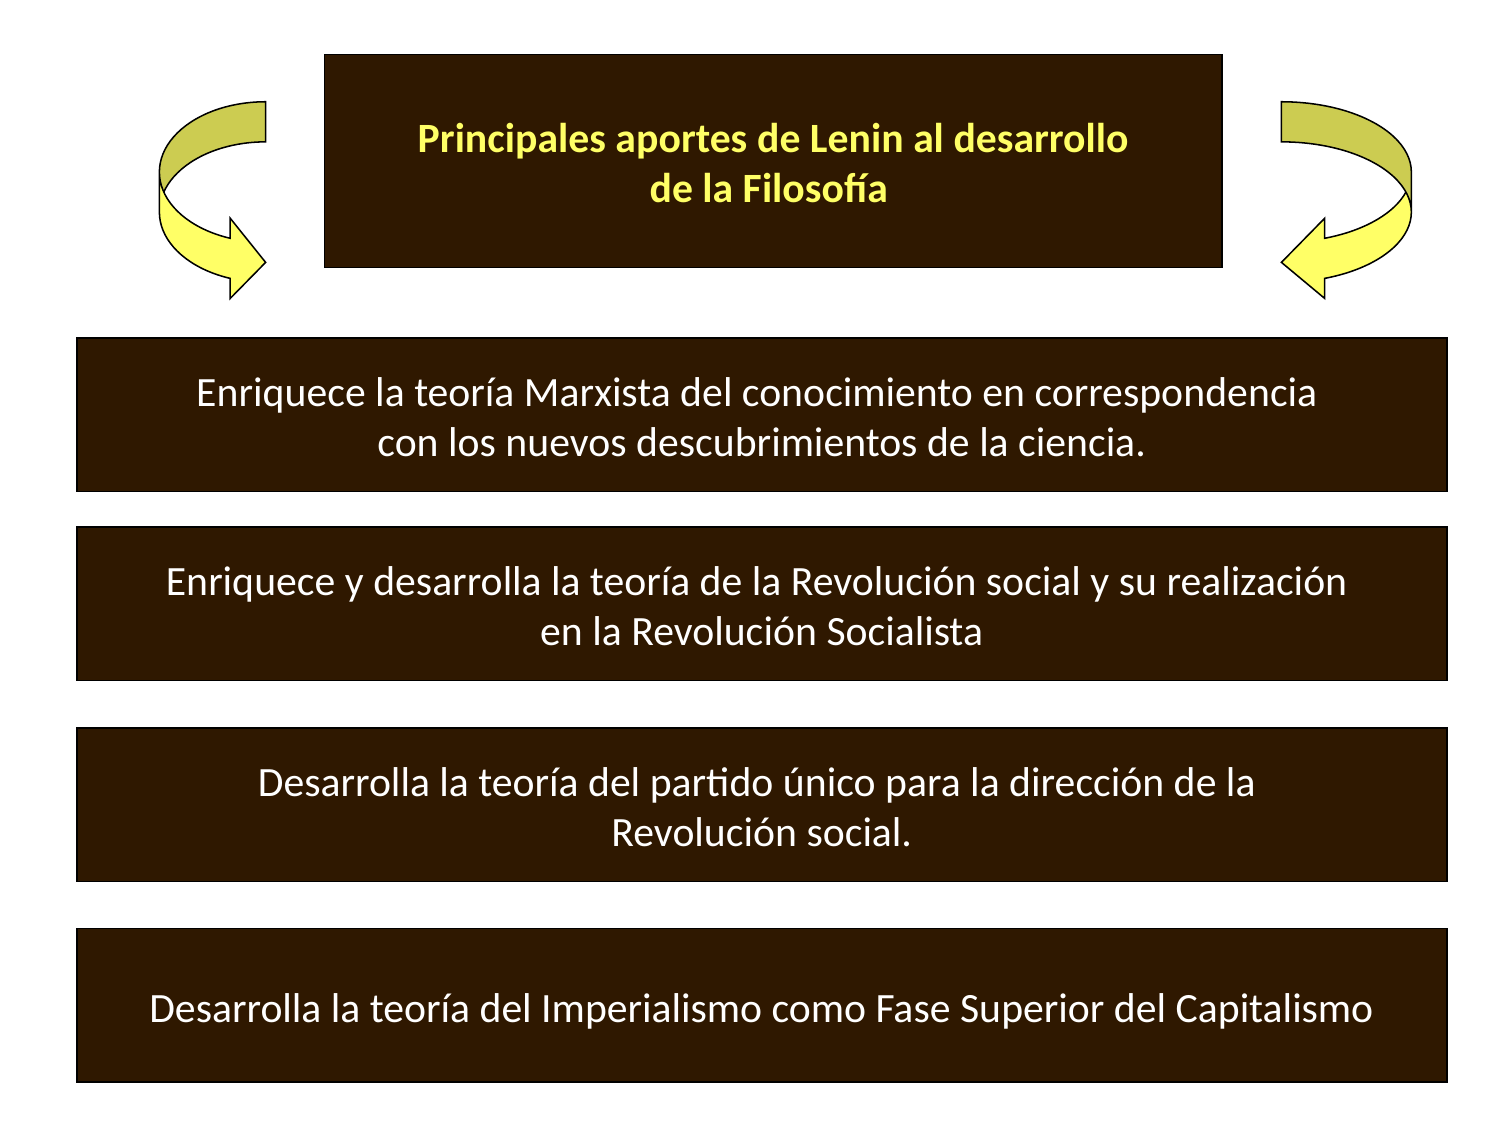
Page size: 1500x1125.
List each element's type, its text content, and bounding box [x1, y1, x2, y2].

text_box [159, 101, 266, 299]
text_box Desarrolla la teoría del Imperialismo como Fase Superior del Capitalismo [76, 928, 1447, 1083]
text_box Desarrolla la teoría del partido único para la dirección de la Revolución social. [76, 727, 1447, 882]
text_box [1281, 101, 1412, 299]
text_box Principales aportes de Lenin al desarrollo de la Filosofía [324, 54, 1223, 268]
text_box Enriquece y desarrolla la teoría de la Revolución social y su realización en la Revolución Socialista [76, 527, 1447, 681]
text_box Enriquece la teoría Marxista del conocimiento en correspondencia con los nuevos descubrimientos de la ciencia. [76, 337, 1447, 492]
